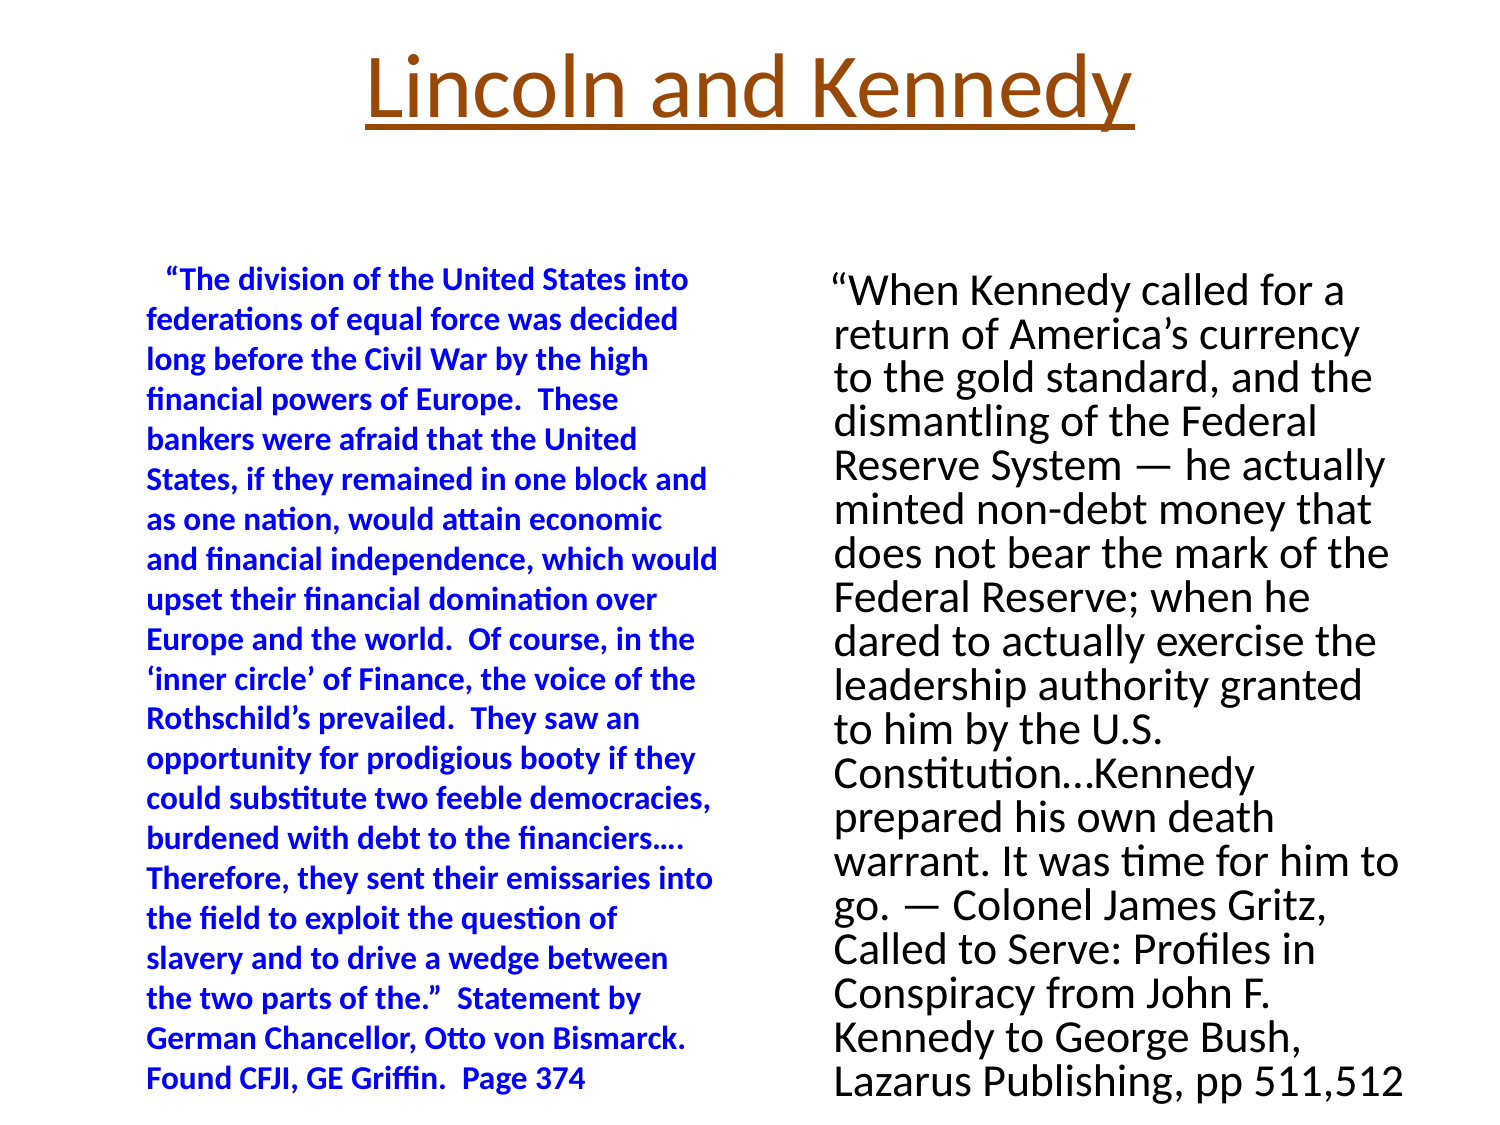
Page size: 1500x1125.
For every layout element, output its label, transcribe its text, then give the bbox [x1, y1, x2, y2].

list “The division of the United States into federations of equal force was decided long before the Civil War by the high financial powers of Europe. These bankers were afraid that the United States, if they remained in one block and as one nation, would attain economic and financial independence, which would upset their financial domination over Europe and the world. Of course, in the ‘inner circle’ of Finance, the voice of the Rothschild’s prevailed. They saw an opportunity for prodigious booty if they could substitute two feeble democracies, burdened with debt to the financiers…. Therefore, they sent their emissaries into the field to exploit the question of slavery and to drive a wedge between the two parts of the.” Statement by German Chancellor, Otto von Bismarck. Found CFJI, GE Griffin. Page 374 [75, 249, 738, 1125]
title Lincoln and Kennedy [75, 0, 1425, 163]
list “When Kennedy called for a return of America’s currency to the gold standard, and the dismantling of the Federal Reserve System — he actually minted non-debt money that does not bear the mark of the Federal Reserve; when he dared to actually exercise the leadership authority granted to him by the U.S. Constitution…Kennedy prepared his own death warrant. It was time for him to go. — Colonel James Gritz, Called to Serve: Profiles in Conspiracy from John F. Kennedy to George Bush, Lazarus Publishing, pp 511,512 [762, 262, 1425, 1005]
